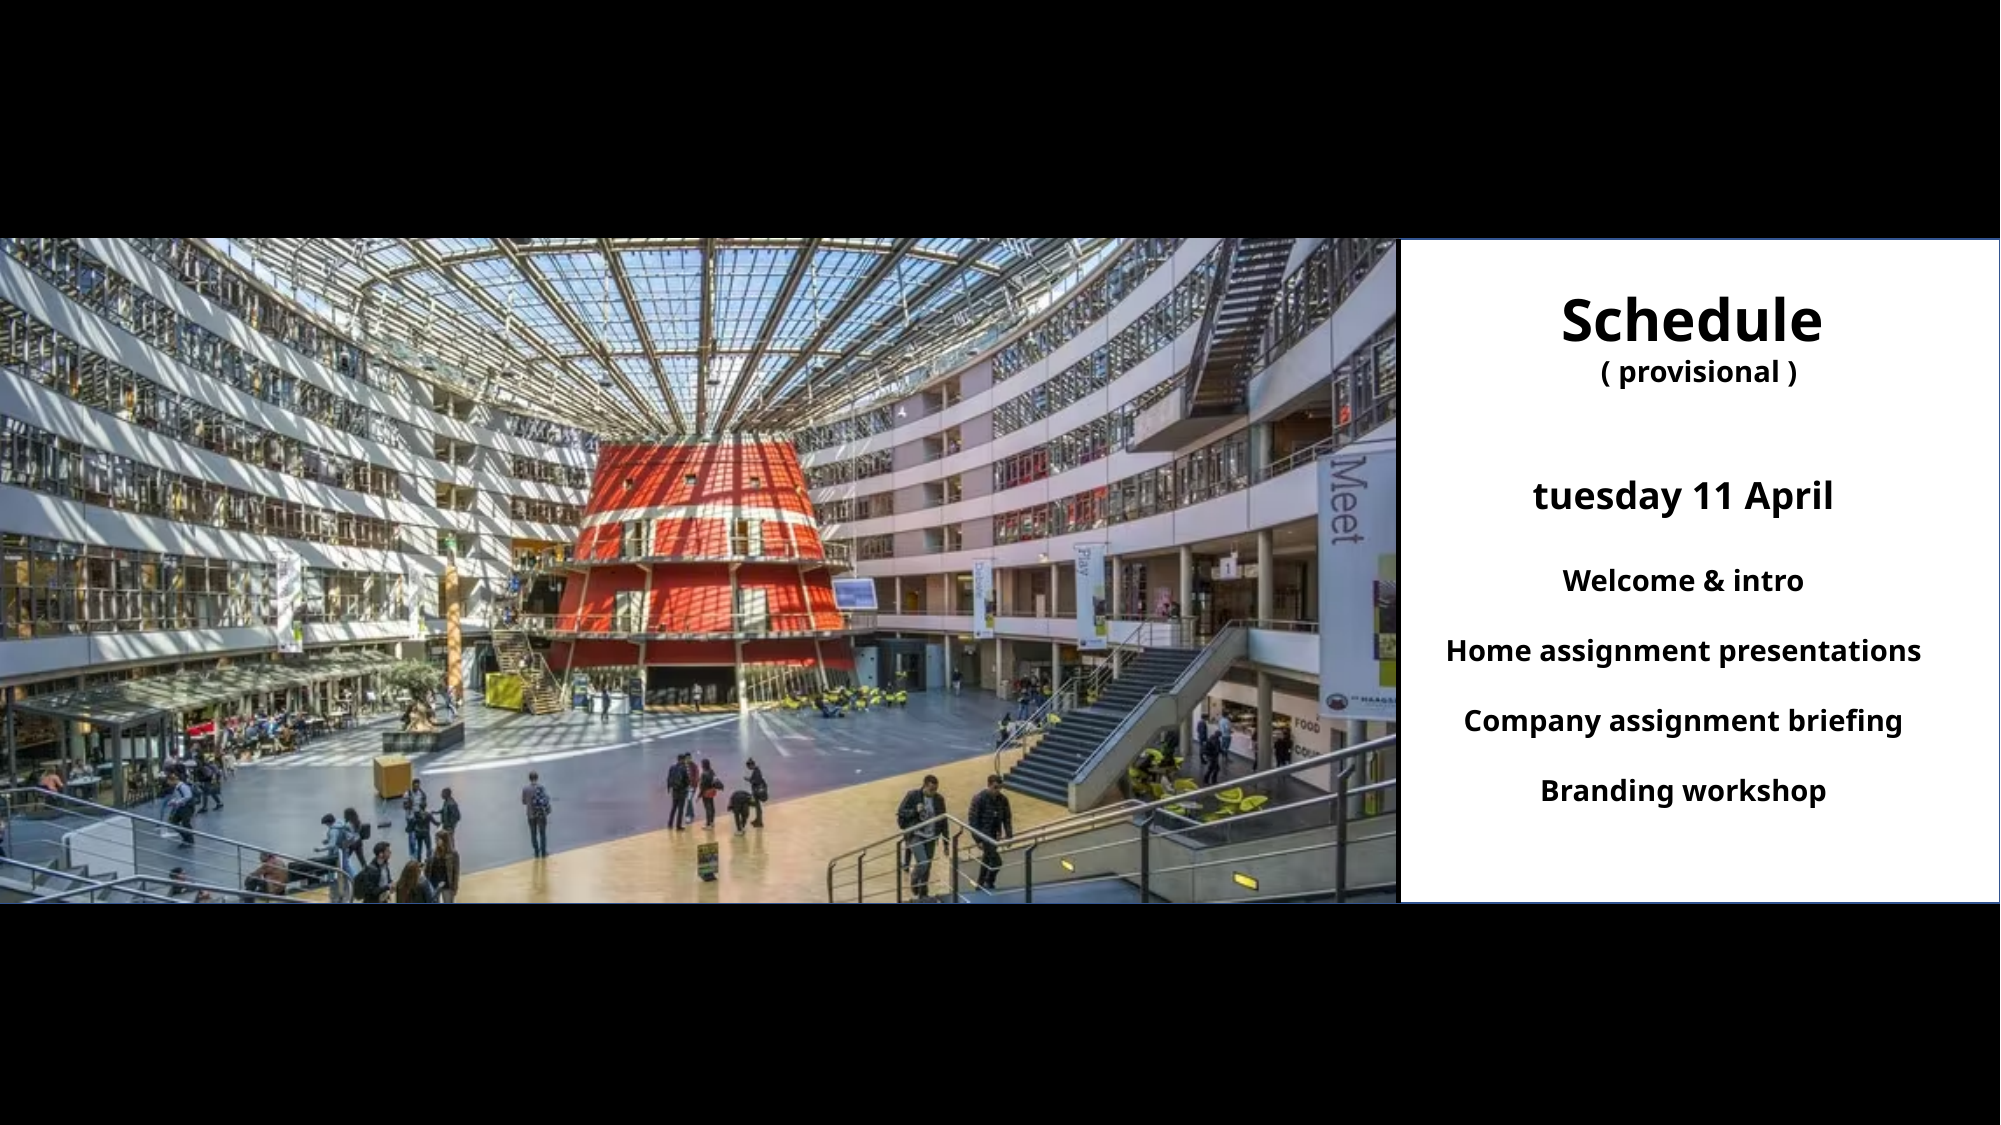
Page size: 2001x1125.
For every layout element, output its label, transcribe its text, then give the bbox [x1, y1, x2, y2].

text_box Schedule ( provisional ) [1443, 275, 1955, 396]
picture [0, 238, 1398, 904]
text_box [1399, 238, 2000, 904]
text_box tuesday 11 April Welcome & intro Home assignment presentations Company assignment briefing Branding workshop [1412, 464, 1955, 885]
